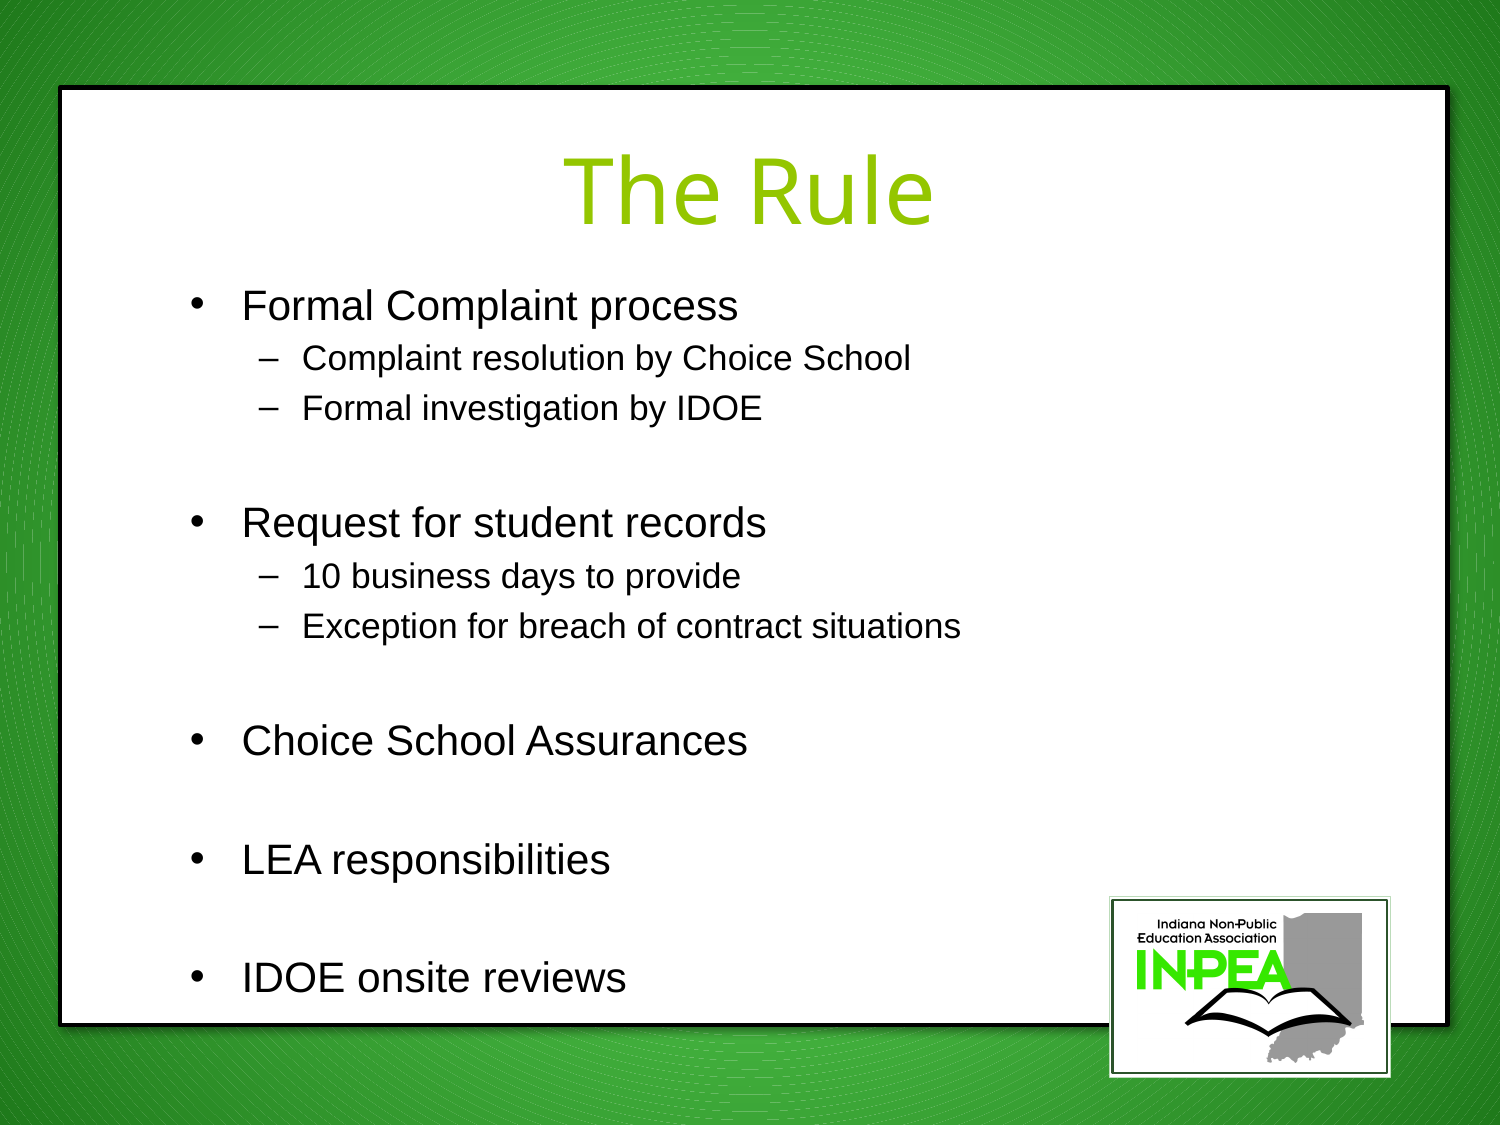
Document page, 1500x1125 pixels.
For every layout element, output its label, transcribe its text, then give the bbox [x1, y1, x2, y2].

picture [1137, 913, 1364, 1063]
title The Rule [75, 99, 1425, 275]
list Formal Complaint process Complaint resolution by Choice School Formal investigation by IDOE Request for student records 10 business days to provide Exception for breach of contract situations Choice School Assurances LEA responsibilities IDOE onsite reviews [174, 270, 1363, 1013]
